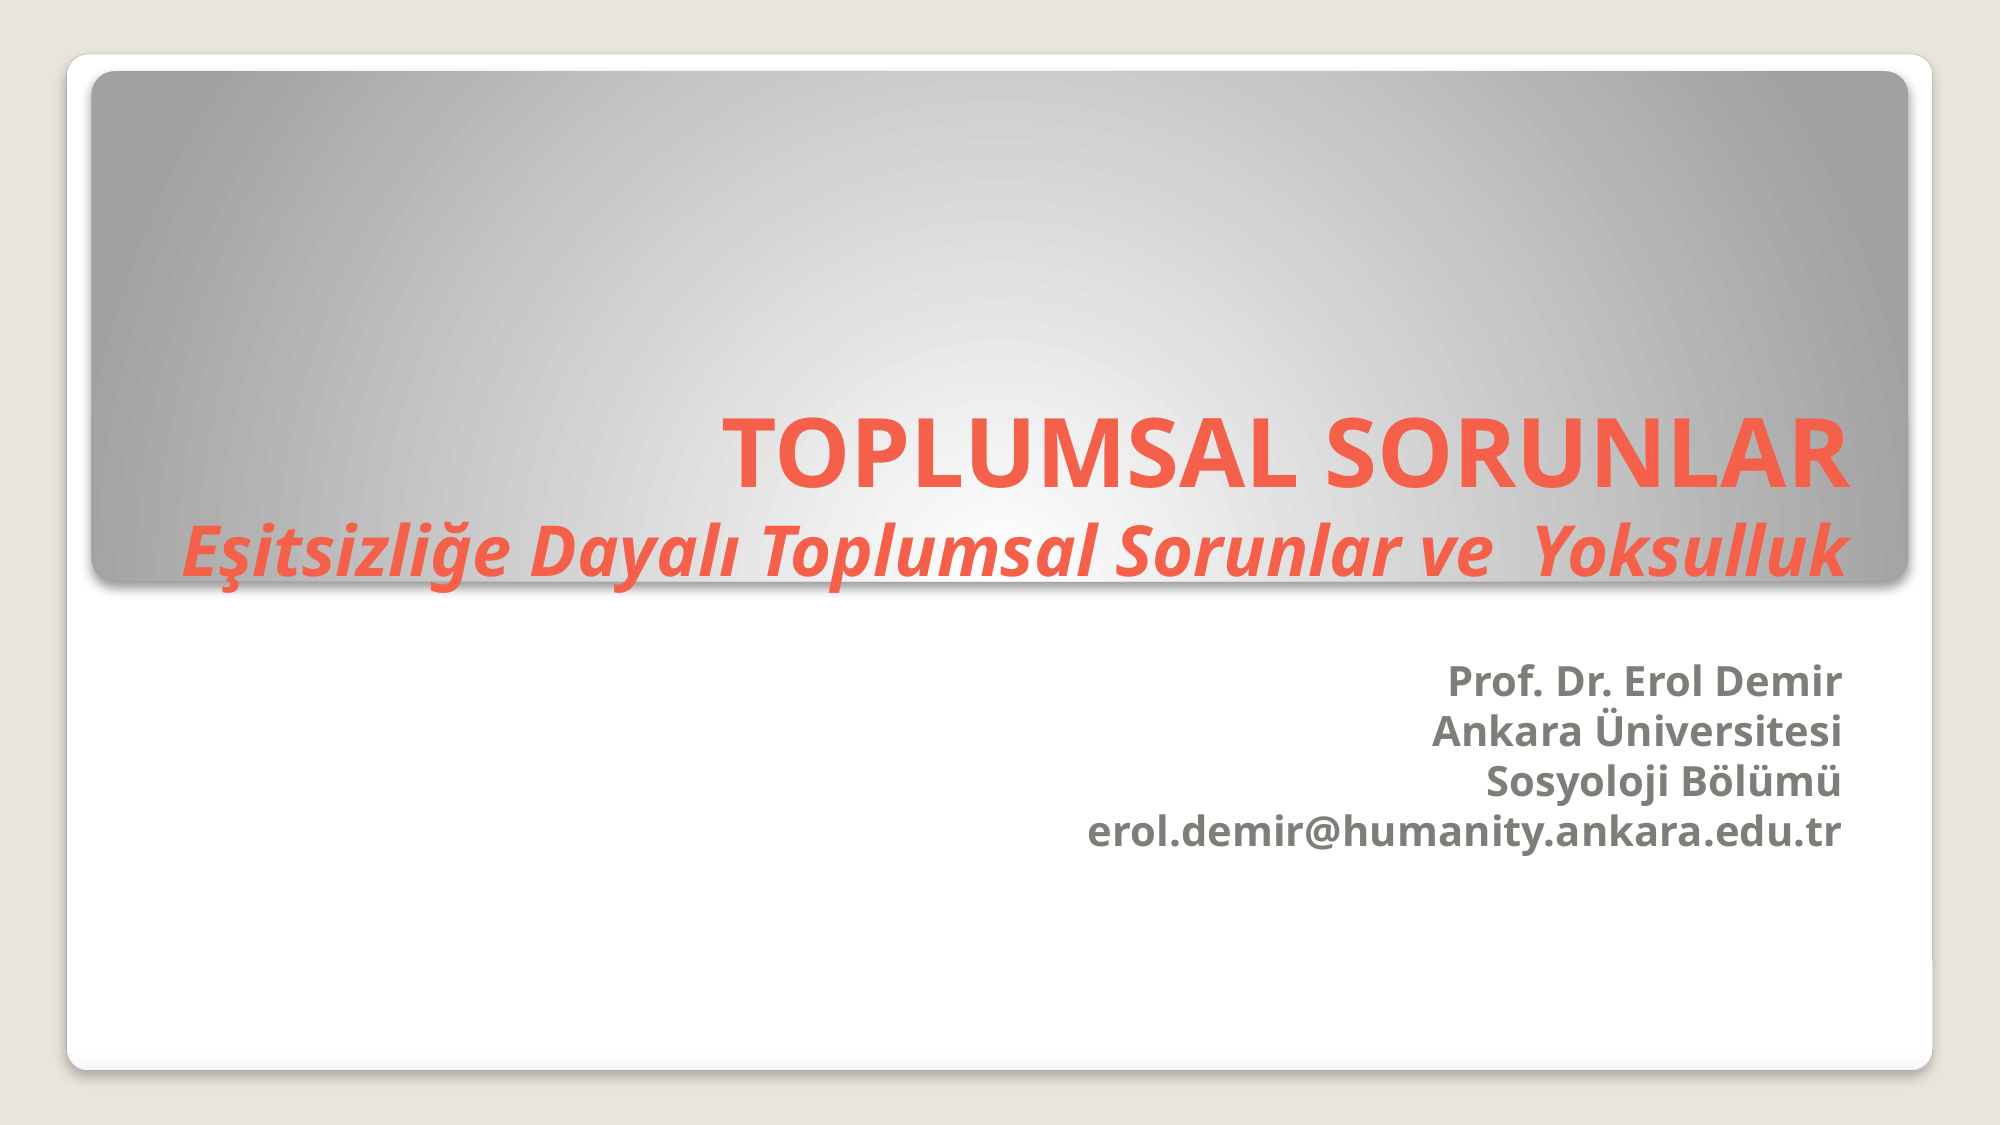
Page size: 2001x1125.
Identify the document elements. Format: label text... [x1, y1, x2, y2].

subtitle Prof. Dr. Erol Demir Ankara Üniversitesi Sosyoloji Bölümü erol.demir@humanity.ankara.edu.tr [157, 604, 1858, 998]
title TOPLUMSAL SORUNLAR Eşitsizliğe Dayalı Toplumsal Sorunlar ve Yoksulluk [157, 298, 1858, 599]
